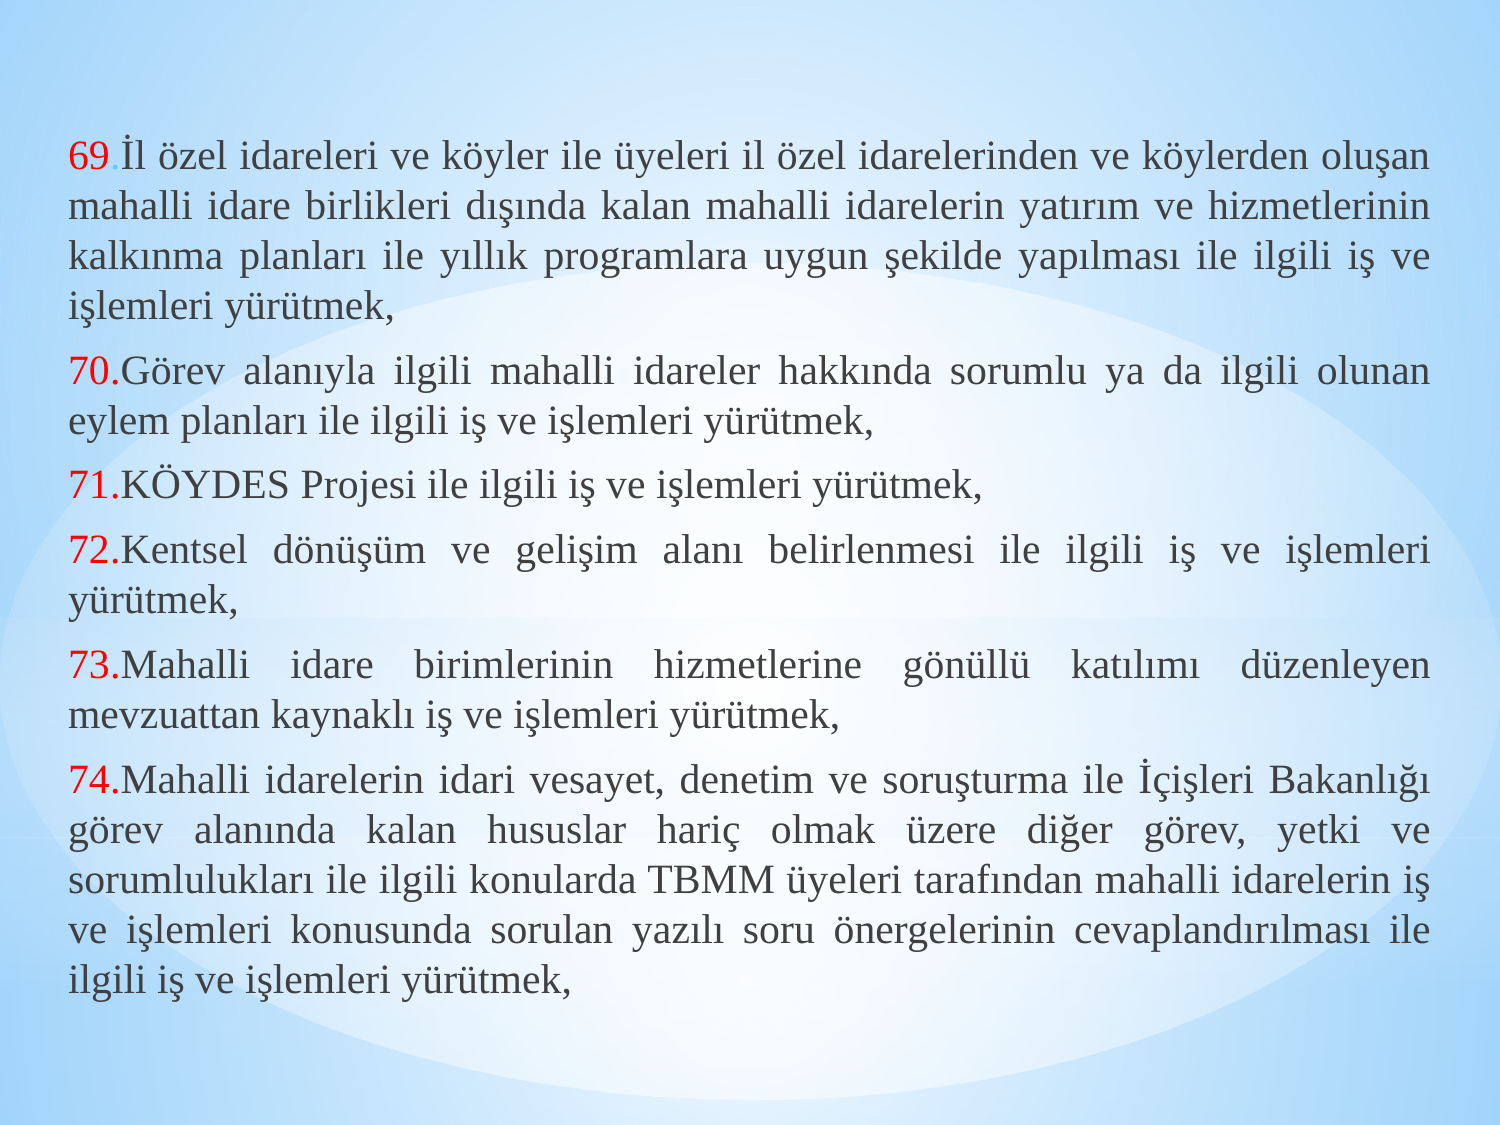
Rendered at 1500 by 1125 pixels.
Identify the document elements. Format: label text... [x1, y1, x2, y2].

list 69.İl özel idareleri ve köyler ile üyeleri il özel idarelerinden ve köylerden oluşan mahalli idare birlikleri dışında kalan mahalli idarelerin yatırım ve hizmetlerinin kalkınma planları ile yıllık programlara uygun şekilde yapılması ile ilgili iş ve işlemleri yürütmek, 70.Görev alanıyla ilgili mahalli idareler hakkında sorumlu ya da ilgili olunan eylem planları ile ilgili iş ve işlemleri yürütmek, 71.KÖYDES Projesi ile ilgili iş ve işlemleri yürütmek, 72.Kentsel dönüşüm ve gelişim alanı belirlenmesi ile ilgili iş ve işlemleri yürütmek, 73.Mahalli idare birimlerinin hizmetlerine gönüllü katılımı düzenleyen mevzuattan kaynaklı iş ve işlemleri yürütmek, 74.Mahalli idarelerin idari vesayet, denetim ve soruşturma ile İçişleri Bakanlığı görev alanında kalan hususlar hariç olmak üzere diğer görev, yetki ve sorumlulukları ile ilgili konularda TBMM üyeleri tarafından mahalli idarelerin iş ve işlemleri konusunda sorulan yazılı soru önergelerinin cevaplandırılması ile ilgili iş ve işlemleri yürütmek, [53, 120, 1447, 1024]
